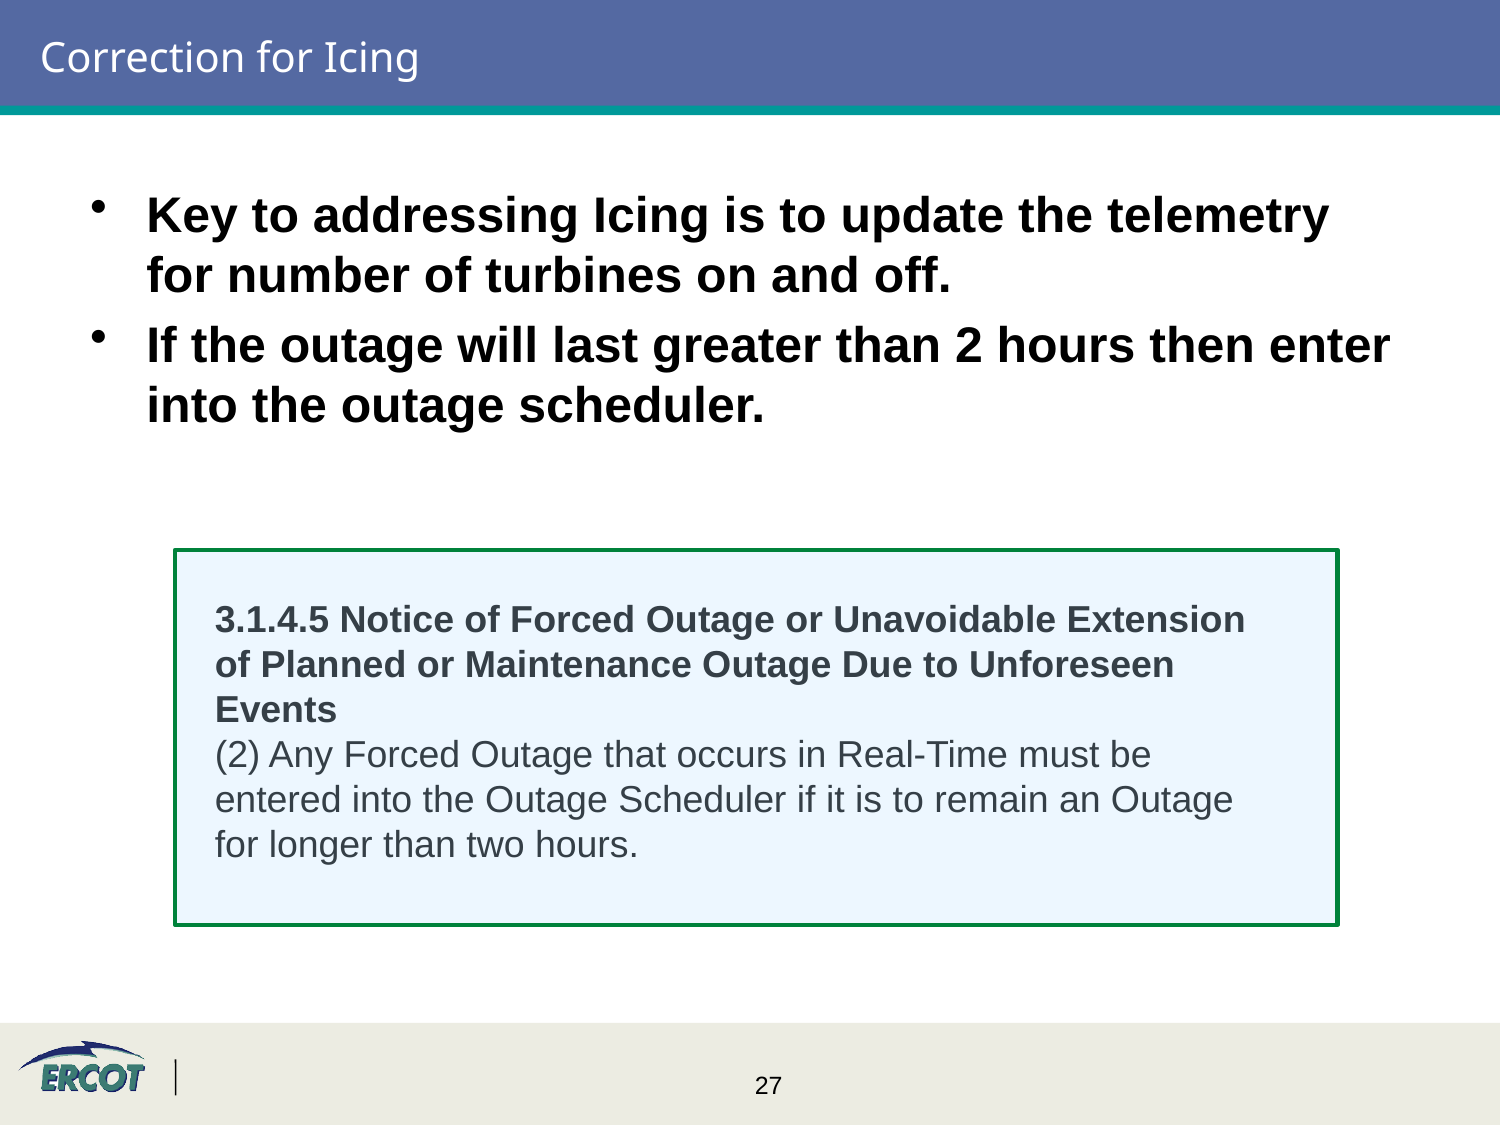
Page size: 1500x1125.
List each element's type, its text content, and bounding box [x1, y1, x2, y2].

picture [10, 1031, 151, 1111]
title Correction for Icing [24, 0, 1450, 113]
list Key to addressing Icing is to update the telemetry for number of turbines on and off. If the outage will last greater than 2 hours then enter into the outage scheduler. [75, 174, 1425, 538]
text_box [173, 548, 1340, 927]
